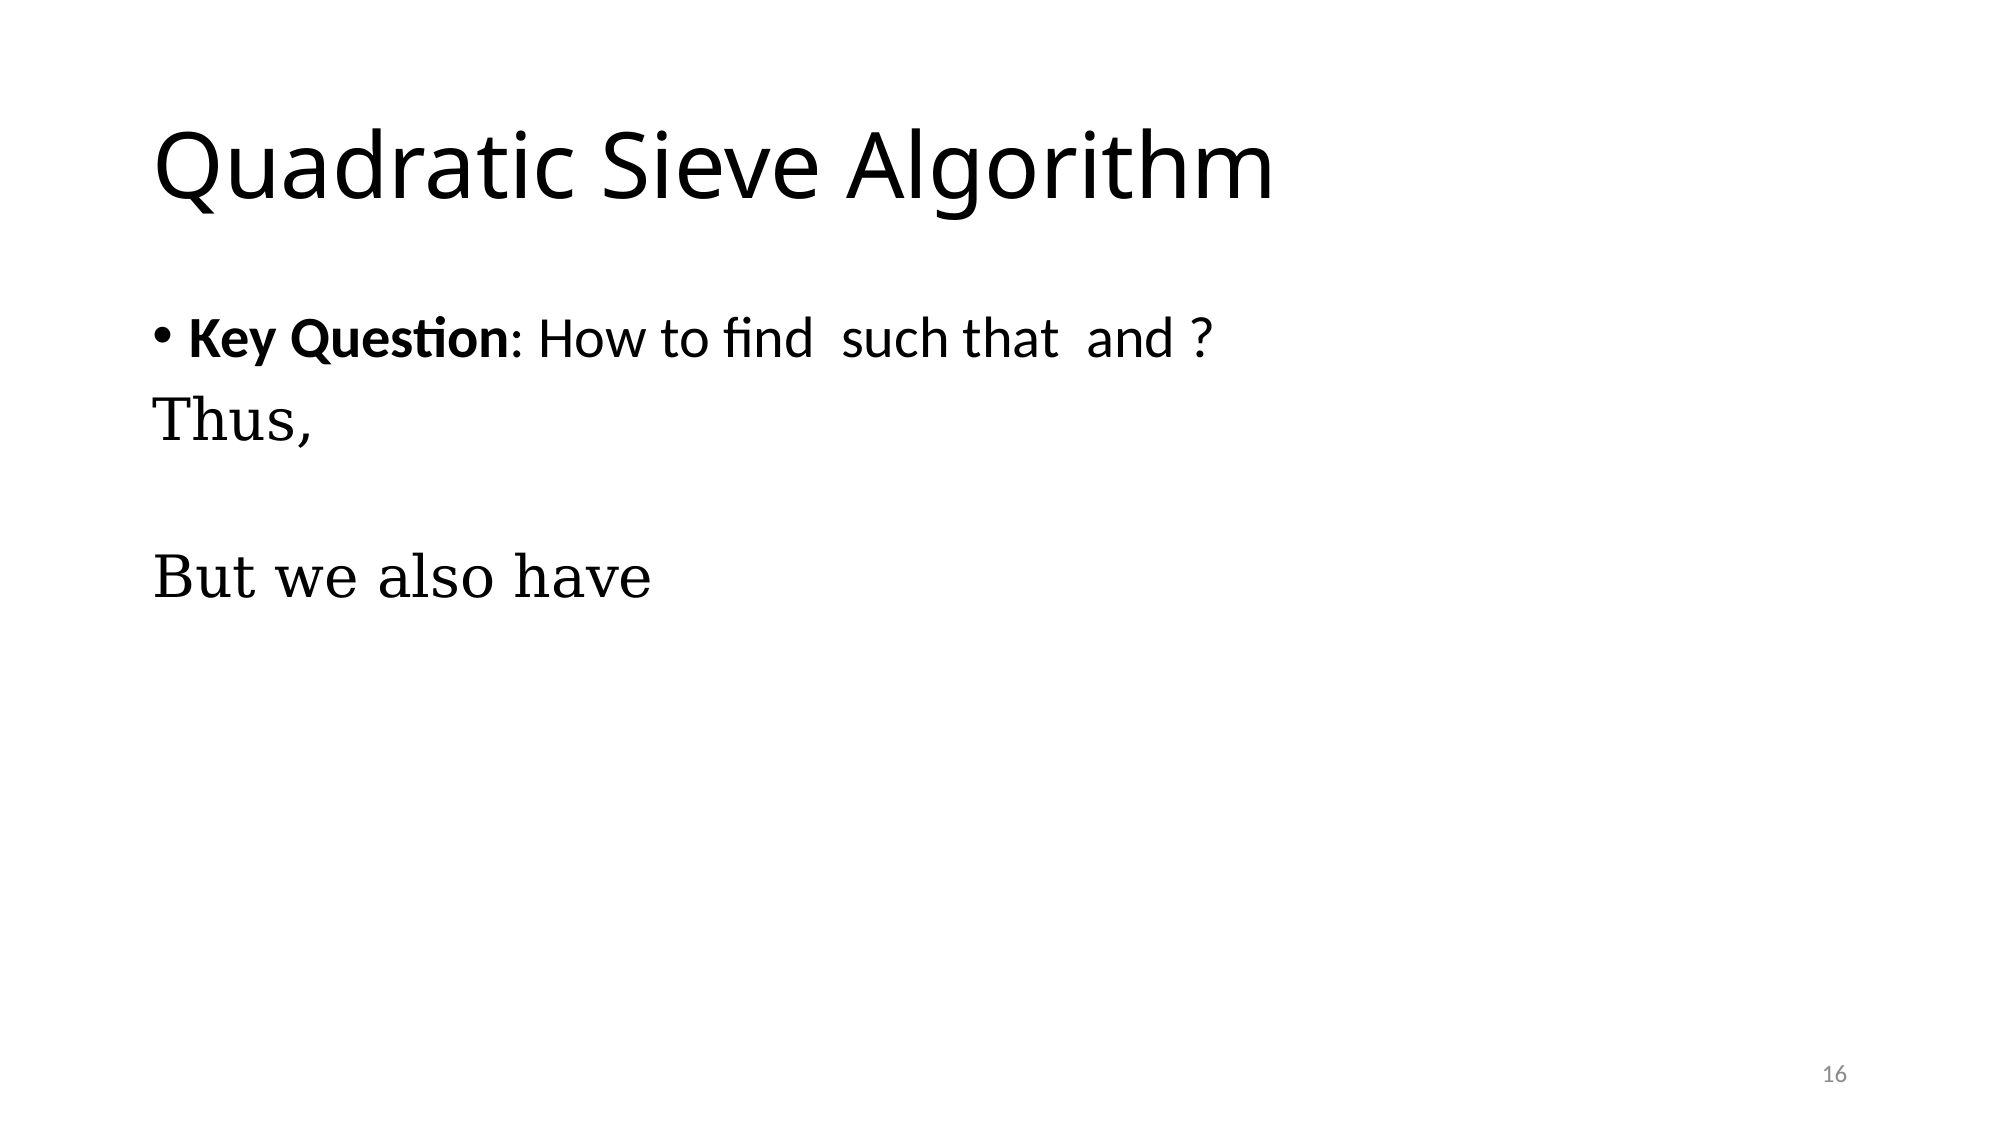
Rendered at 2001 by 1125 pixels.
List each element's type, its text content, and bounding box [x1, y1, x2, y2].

title Quadratic Sieve Algorithm [137, 59, 1863, 278]
slide_number 16 [1412, 1042, 1863, 1103]
